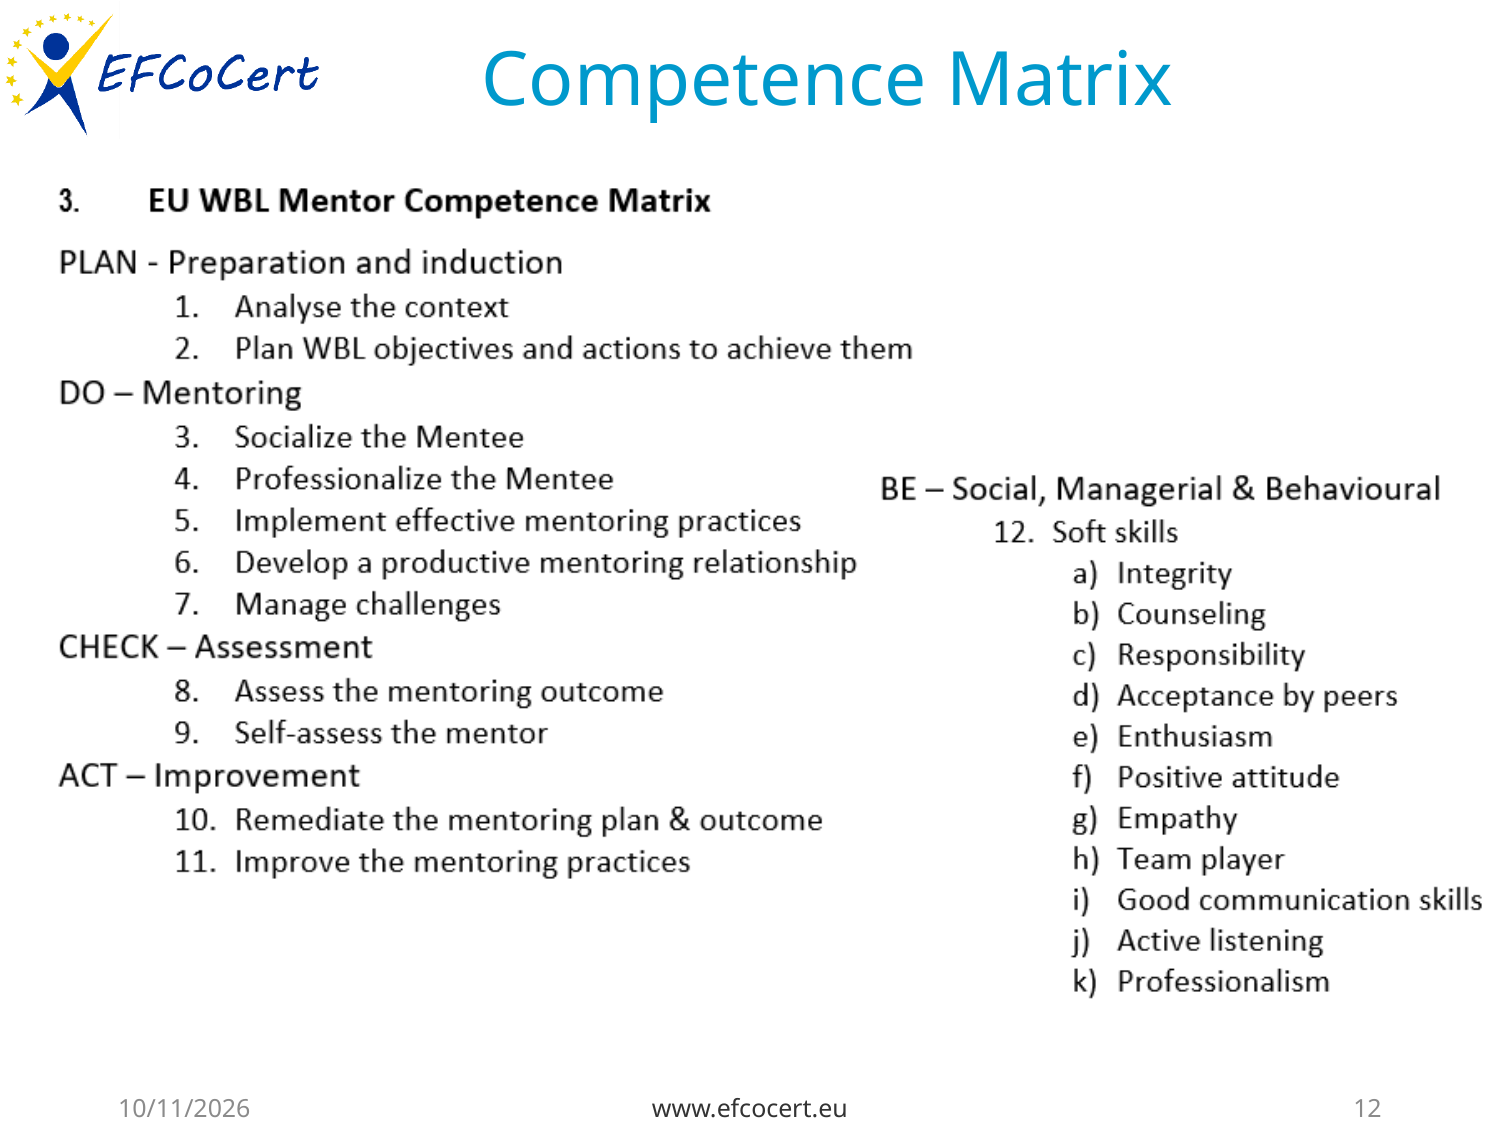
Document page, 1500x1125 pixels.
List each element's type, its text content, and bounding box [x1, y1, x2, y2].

title Competence Matrix [466, 7, 1397, 156]
picture [17, 172, 1495, 1018]
slide_number 12 [1293, 1094, 1397, 1125]
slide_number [103, 1094, 278, 1125]
picture [0, 1, 336, 139]
footer www.efcocert.eu [496, 1094, 1004, 1125]
